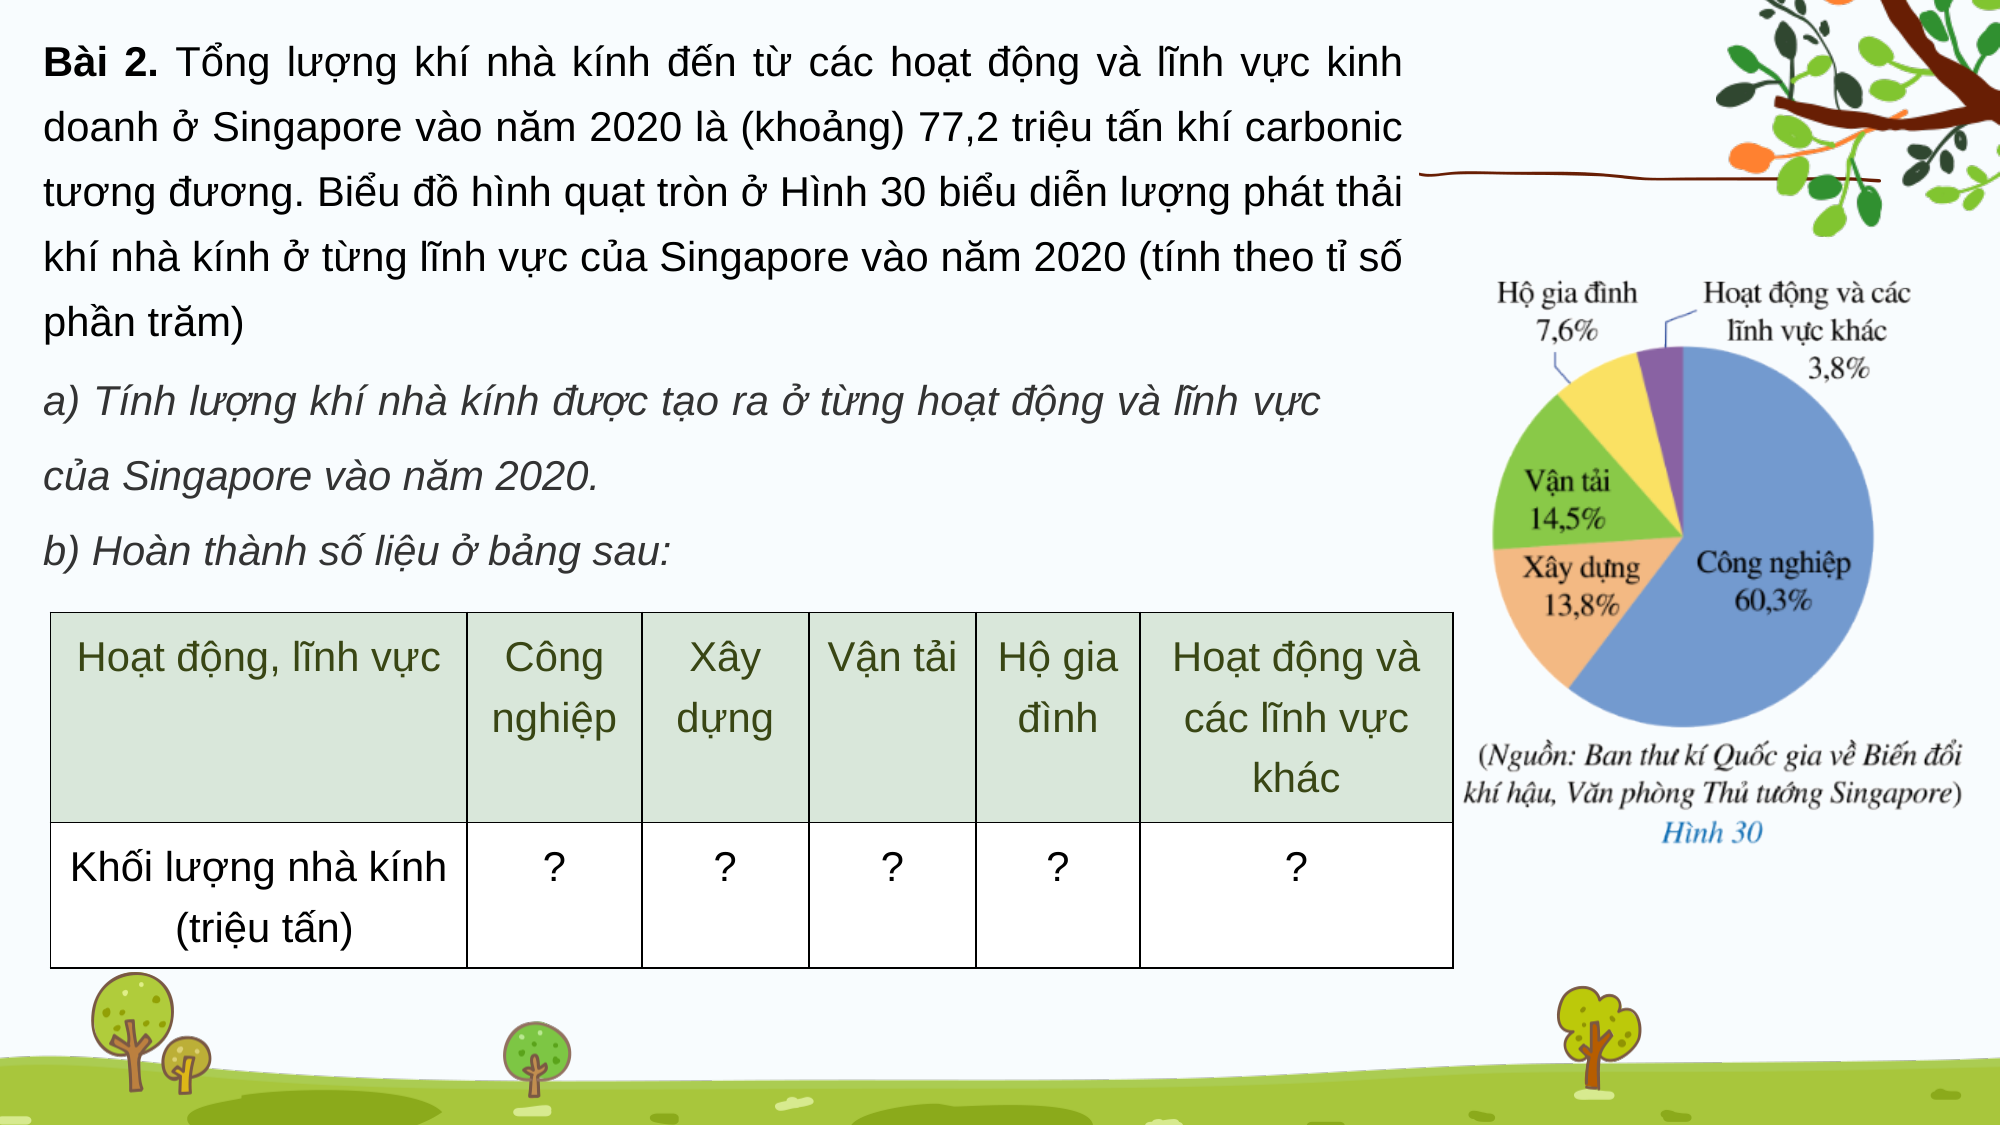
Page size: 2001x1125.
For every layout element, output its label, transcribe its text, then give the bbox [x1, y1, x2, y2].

table_cell Khối lượng nhà kính (triệu tấn) [51, 823, 466, 967]
picture [0, 972, 2000, 1125]
table_cell ? [643, 823, 808, 967]
table_cell ? [468, 823, 641, 967]
table_header Hoạt động và các lĩnh vực khác [1141, 613, 1452, 822]
table_header Vận tải [810, 613, 975, 822]
text_box Bài 2. Tổng lượng khí nhà kính đến từ các hoạt động và lĩnh vực kinh doanh ở Singapore vào năm 2020 là (khoảng) 77,2 triệu tấn khí carbonic tương đương. Biểu đồ hình quạt tròn ở Hình 30 biểu diễn lượng phát thải khí nhà kính ở từng lĩnh vực của Singapore vào năm 2020 (tính theo tỉ số phần trăm) [27, 21, 1420, 343]
text_box a) Tính lượng khí nhà kính được tạo ra ở từng hoạt động và lĩnh vực của Singapore vào năm 2020. b) Hoàn thành số liệu ở bảng sau: [28, 341, 1336, 582]
picture [1420, 0, 2000, 873]
table_cell ? [977, 823, 1139, 967]
table_cell ? [810, 823, 975, 967]
table_header Xây dựng [643, 613, 808, 822]
table_cell ? [1141, 823, 1452, 967]
table_header Công nghiệp [468, 613, 641, 822]
table_header Hoạt động, lĩnh vực [51, 613, 466, 822]
table_header Hộ gia đình [977, 613, 1139, 822]
